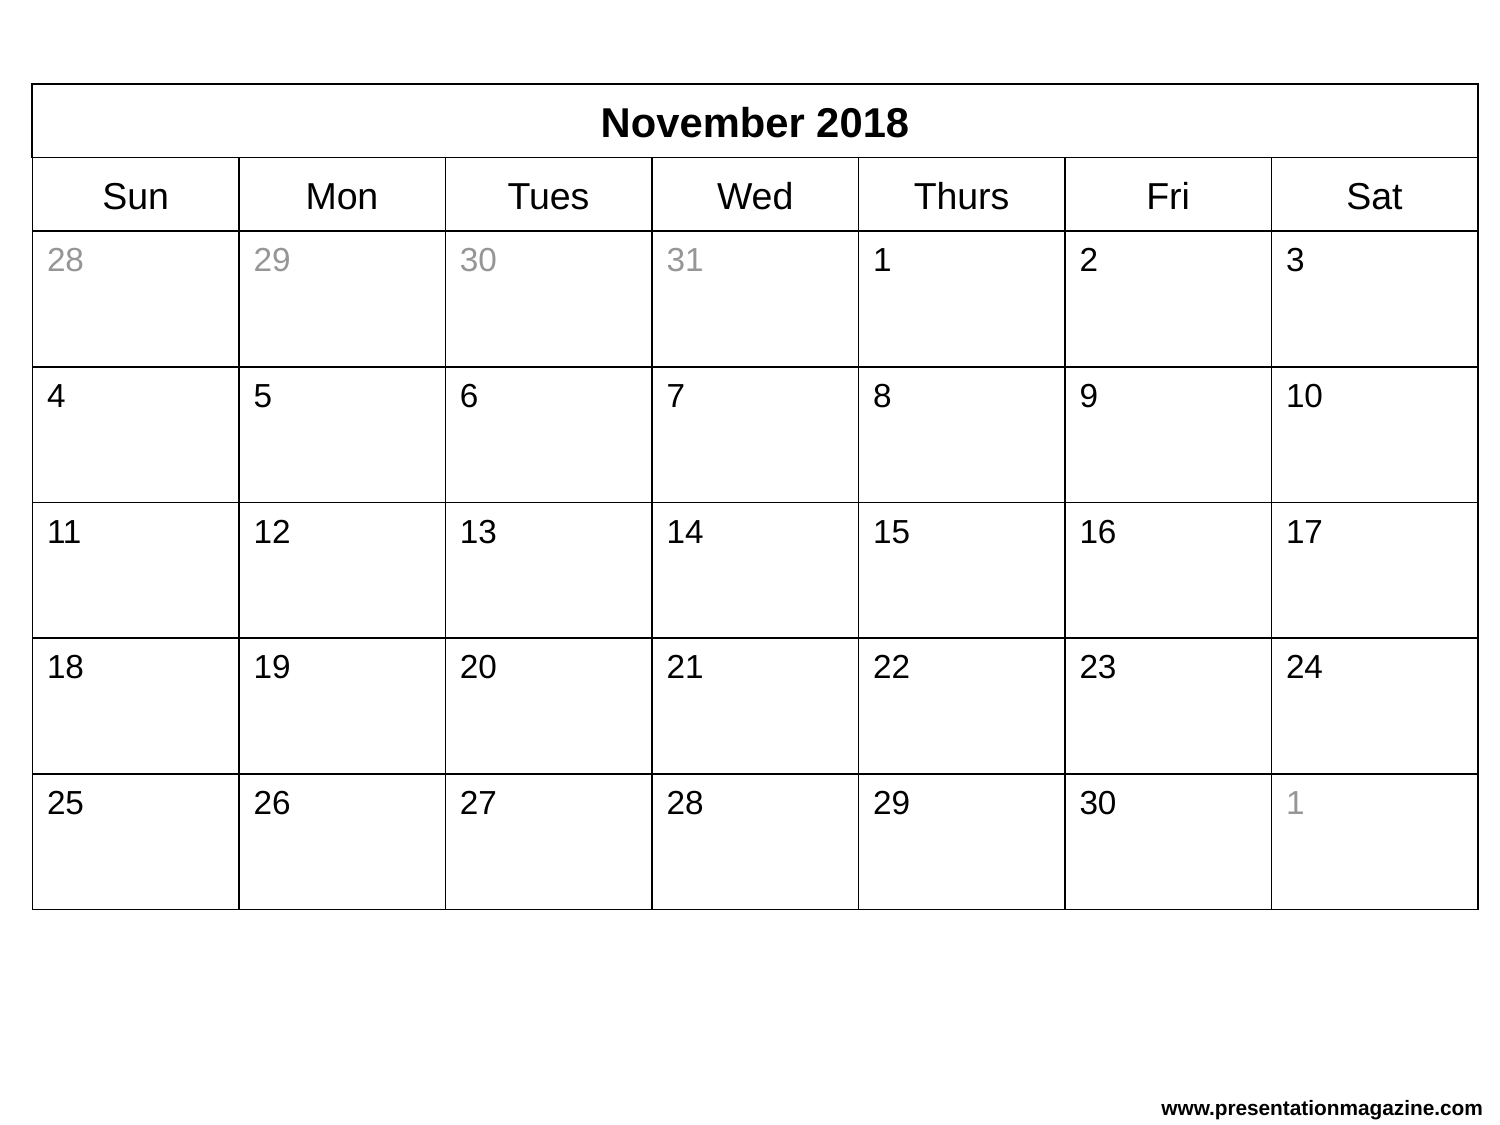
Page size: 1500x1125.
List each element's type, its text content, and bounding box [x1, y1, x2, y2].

text_box 29 [238, 231, 445, 367]
text_box 4 [32, 366, 239, 503]
text_box 10 [1272, 367, 1478, 503]
text_box 20 [446, 639, 652, 774]
text_box 6 [446, 367, 652, 503]
text_box 13 [446, 503, 652, 639]
text_box 30 [1065, 774, 1272, 910]
text_box 26 [239, 774, 446, 910]
text_box 17 [1272, 503, 1478, 639]
text_box Thurs [859, 158, 1065, 231]
text_box 9 [1065, 367, 1272, 503]
text_box 23 [1065, 639, 1272, 774]
text_box 18 [32, 639, 239, 774]
text_box Sun [32, 158, 238, 231]
text_box 14 [652, 503, 859, 639]
text_box Sat [1272, 158, 1478, 231]
text_box 27 [446, 774, 652, 910]
text_box 12 [239, 503, 446, 639]
text_box 7 [652, 367, 859, 503]
text_box 2 [1065, 231, 1272, 367]
text_box 3 [1272, 231, 1478, 367]
text_box Mon [238, 158, 446, 231]
text_box 31 [651, 231, 858, 367]
text_box 19 [239, 639, 446, 774]
text_box 25 [32, 774, 239, 910]
text_box 24 [1272, 639, 1478, 774]
text_box 11 [32, 503, 239, 639]
text_box 28 [32, 231, 238, 366]
text_box 8 [859, 367, 1065, 503]
text_box 15 [859, 503, 1065, 639]
text_box 16 [1065, 503, 1272, 639]
text_box 1 [1272, 774, 1478, 910]
text_box Fri [1065, 158, 1272, 231]
text_box Wed [652, 158, 859, 231]
text_box 1 [858, 231, 1065, 367]
text_box 5 [239, 367, 446, 503]
text_box 28 [652, 774, 859, 910]
text_box Tues [446, 158, 652, 231]
text_box 21 [652, 639, 859, 774]
text_box 22 [859, 639, 1065, 774]
text_box 30 [445, 231, 651, 367]
text_box 29 [859, 774, 1065, 910]
text_box November 2018 [32, 83, 1478, 158]
